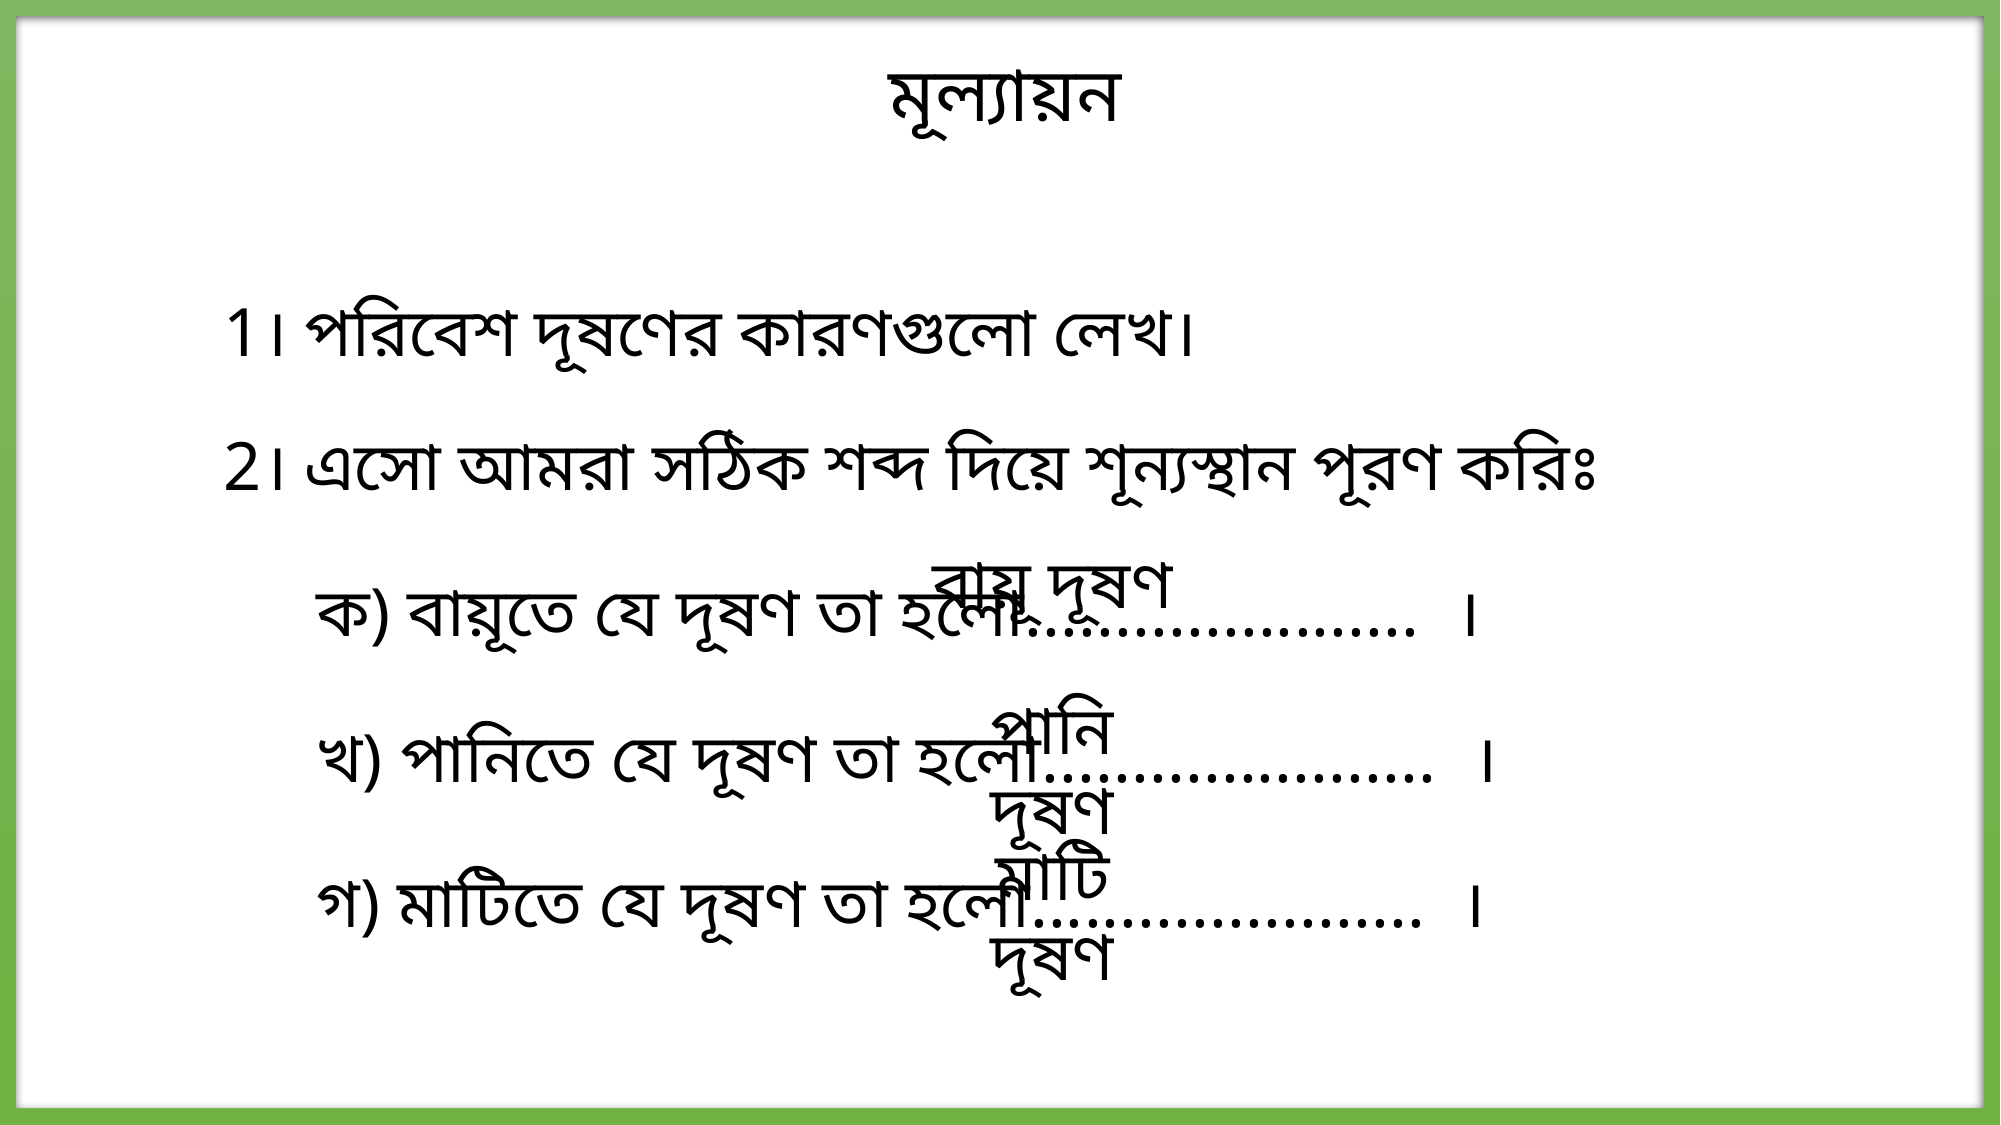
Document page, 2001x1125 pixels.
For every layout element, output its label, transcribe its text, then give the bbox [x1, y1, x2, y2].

text_box বায়ূ দূষণ [915, 534, 1189, 630]
text_box খ) পানিতে যে দূষণ তা হলো...................... । [1189, 708, 1884, 803]
text_box [0, 0, 2000, 1125]
text_box পানি দূষণ [915, 680, 1189, 826]
text_box 2। এসো আমরা সঠিক শব্দ দিয়ে শূন্যস্থান পূরণ করিঃ [209, 416, 1791, 512]
text_box গ) মাটিতে যে দূষণ তা হলো...................... । [301, 853, 915, 949]
text_box মাটি দূষণ [915, 826, 1189, 1001]
text_box মূল্যায়ন [874, 38, 1137, 144]
text_box 1। পরিবেশ দূষণের কারণগুলো লেখ। [209, 282, 1791, 378]
text_box খ) পানিতে যে দূষণ তা হলো...................... । [301, 708, 915, 803]
text_box গ) মাটিতে যে দূষণ তা হলো...................... । [1189, 853, 1884, 949]
text_box ক) বায়ূতে যে দূষণ তা হলো...................... । [301, 562, 1884, 658]
